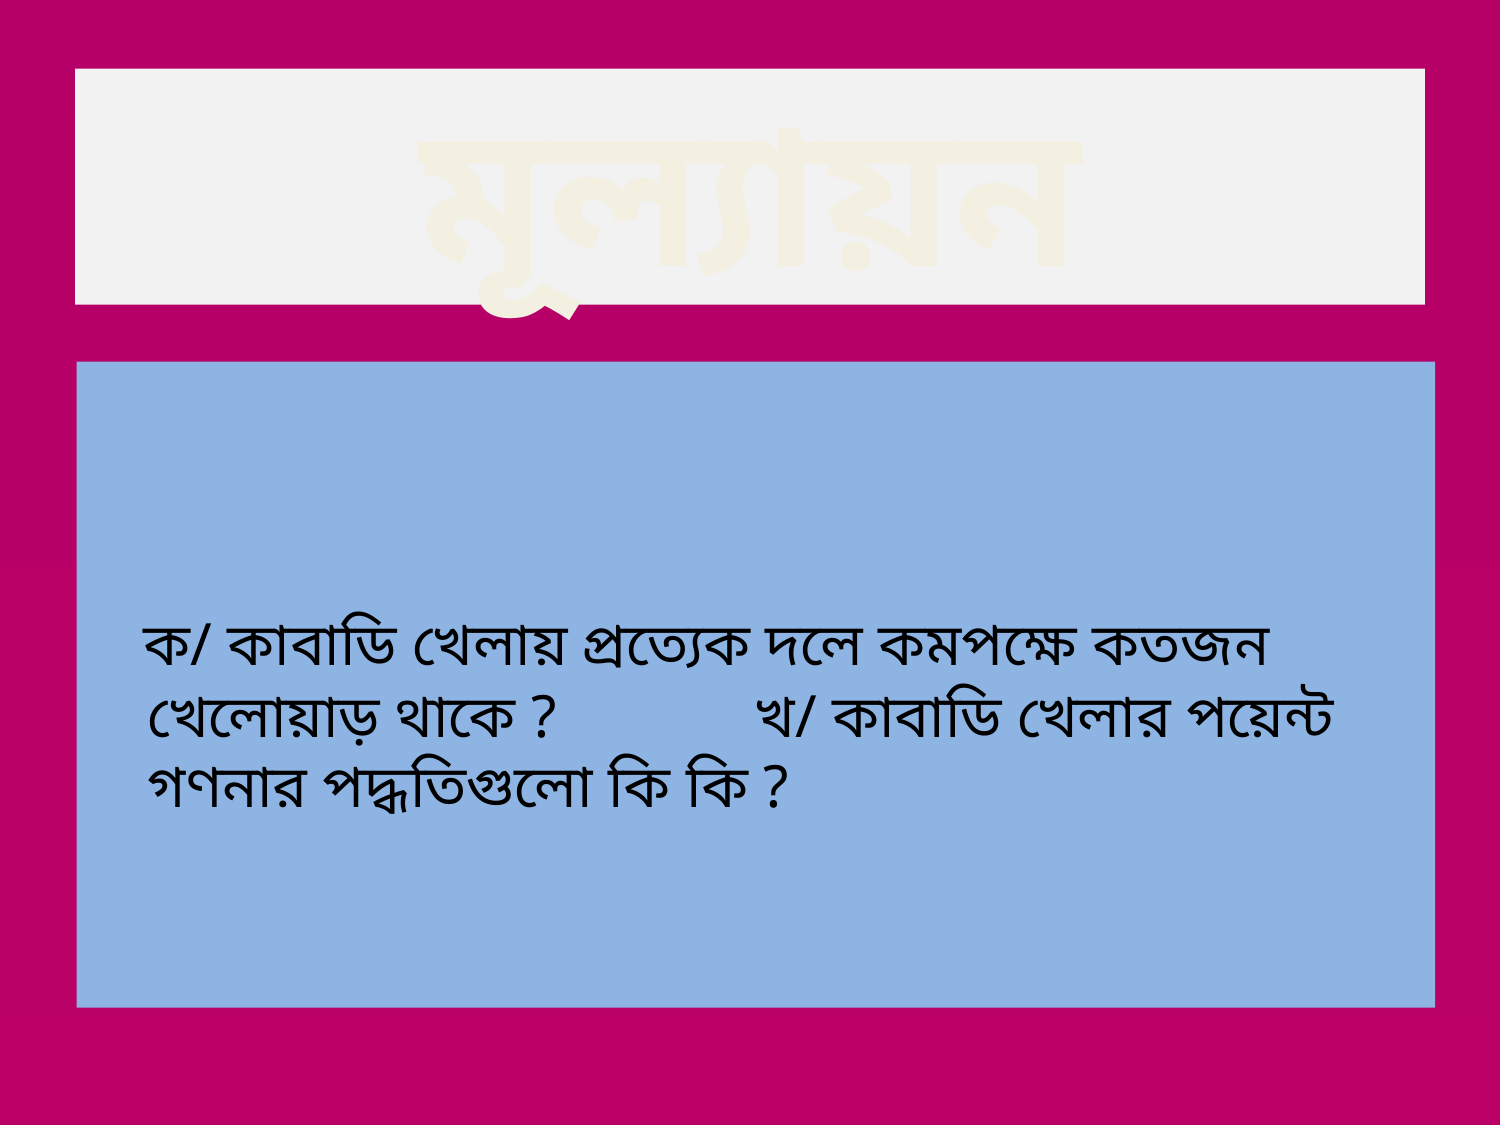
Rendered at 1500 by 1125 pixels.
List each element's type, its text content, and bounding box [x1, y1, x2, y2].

list ক/ কাবাডি খেলায় প্রত্যেক দলে কমপক্ষে কতজন খেলোয়াড় থাকে ? খ/ কাবাডি খেলার পয়েন্ট গণনার পদ্ধতিগুলো কি কি ? [76, 361, 1436, 1008]
title মূল্যায়ন [75, 68, 1425, 305]
